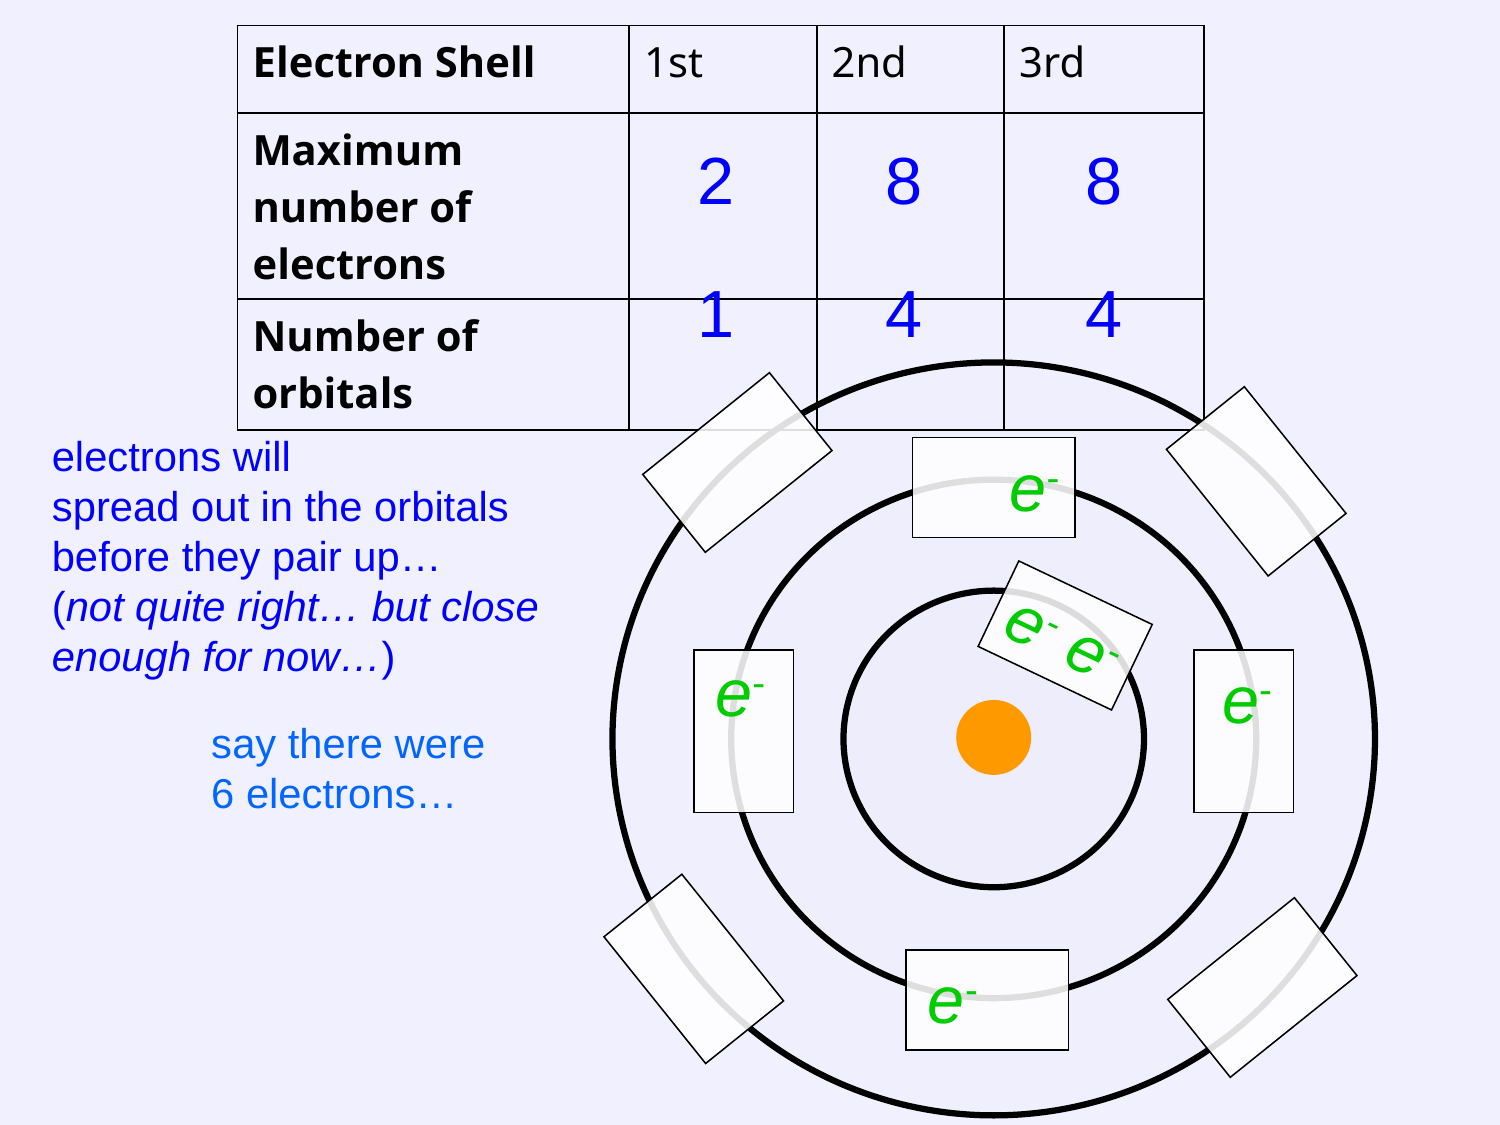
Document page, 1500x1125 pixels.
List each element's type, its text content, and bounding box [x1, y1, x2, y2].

text_box electrons will spread out in the orbitals before they pair up… (not quite right… but close enough for now…) [37, 422, 554, 738]
table_cell [818, 114, 1003, 298]
table_header Electron Shell [238, 26, 628, 112]
table_header 3rd [1005, 26, 1203, 112]
text_box say there were 6 electrons… [196, 709, 501, 825]
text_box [612, 362, 1375, 1116]
table_cell [630, 300, 816, 362]
text_box 8 [870, 130, 938, 226]
text_box 4 [870, 262, 938, 358]
table_header 1st [630, 26, 816, 112]
table_cell [1005, 300, 1203, 362]
text_box 2 [682, 130, 750, 226]
table_cell Maximum number of electrons [238, 114, 628, 298]
table_cell [630, 114, 816, 298]
text_box [603, 930, 612, 947]
text_box 4 [1070, 262, 1138, 358]
text_box 1 [682, 262, 750, 358]
table_cell [1005, 114, 1203, 298]
table_header 2nd [818, 26, 1003, 112]
text_box 8 [1070, 130, 1138, 226]
table_cell [818, 300, 1003, 362]
table_cell Number of orbitals [238, 300, 628, 429]
